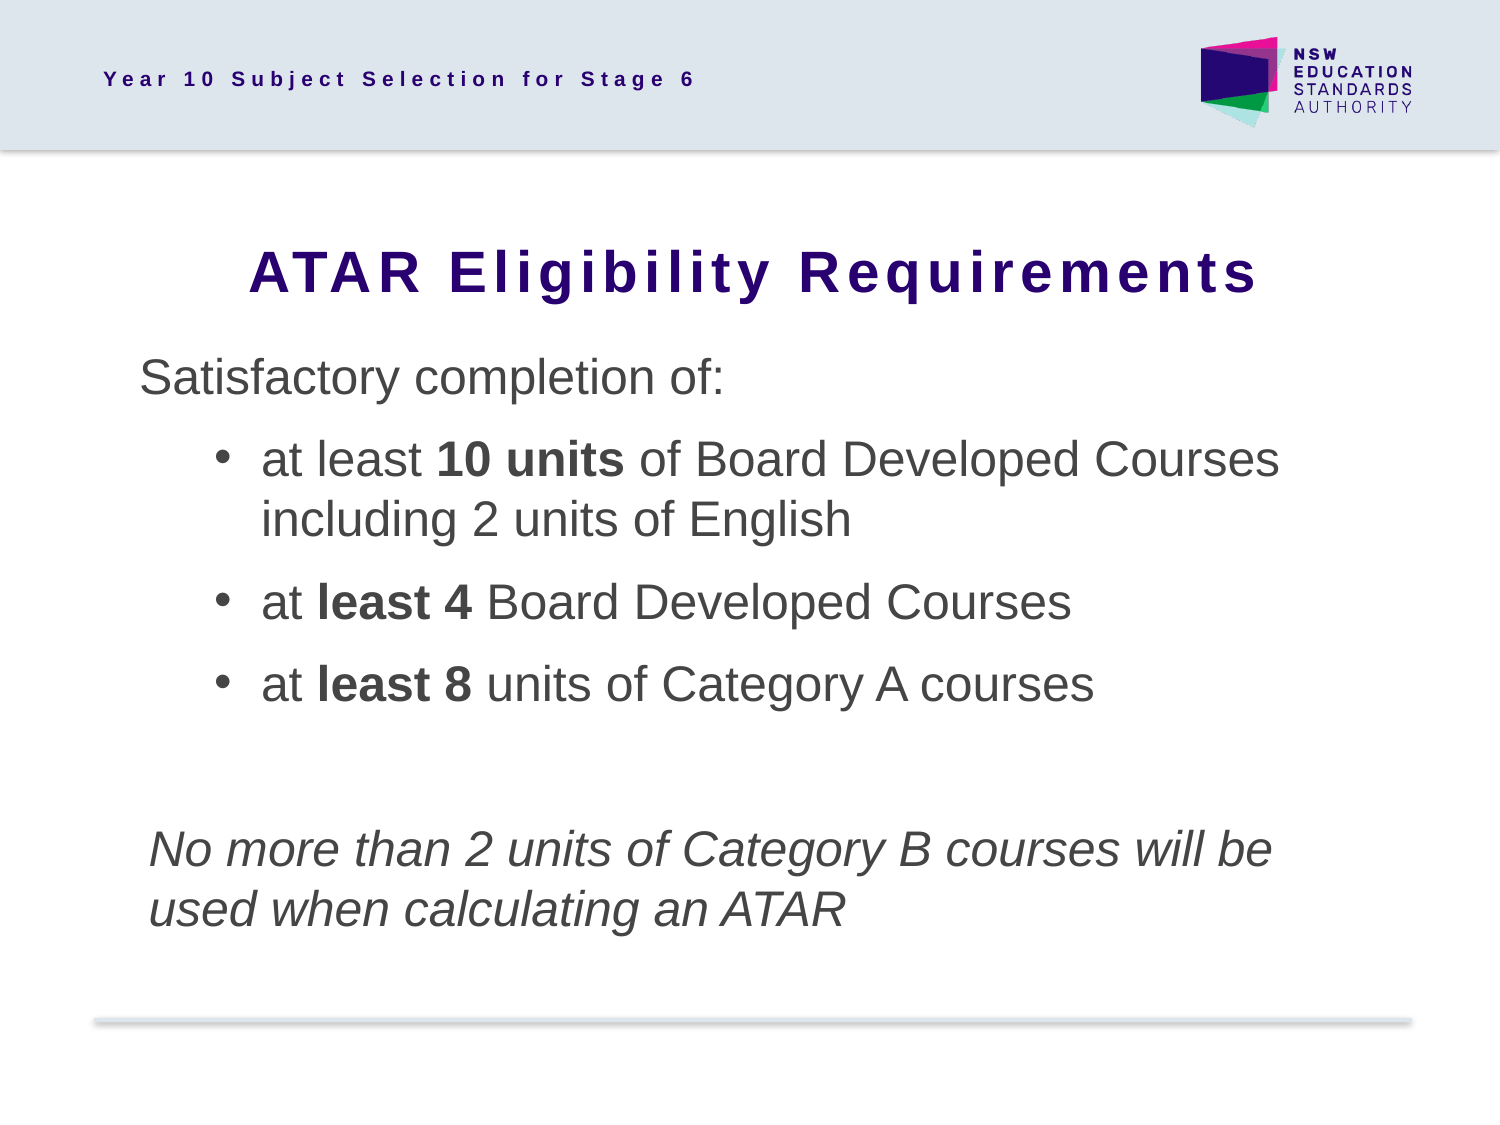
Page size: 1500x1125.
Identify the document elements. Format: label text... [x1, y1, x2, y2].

picture [1192, 29, 1418, 135]
list Year 10 Subject Selection for Stage 6 [88, 57, 1031, 107]
list ATAR Eligibility Requirements [88, 226, 1418, 319]
text_box Satisfactory completion of: at least 10 units of Board Developed Courses including 2 units of English at least 4 Board Developed Courses at least 8 units of Category A courses No more than 2 units of Category B courses will be used when calculating an ATAR [123, 336, 1350, 980]
